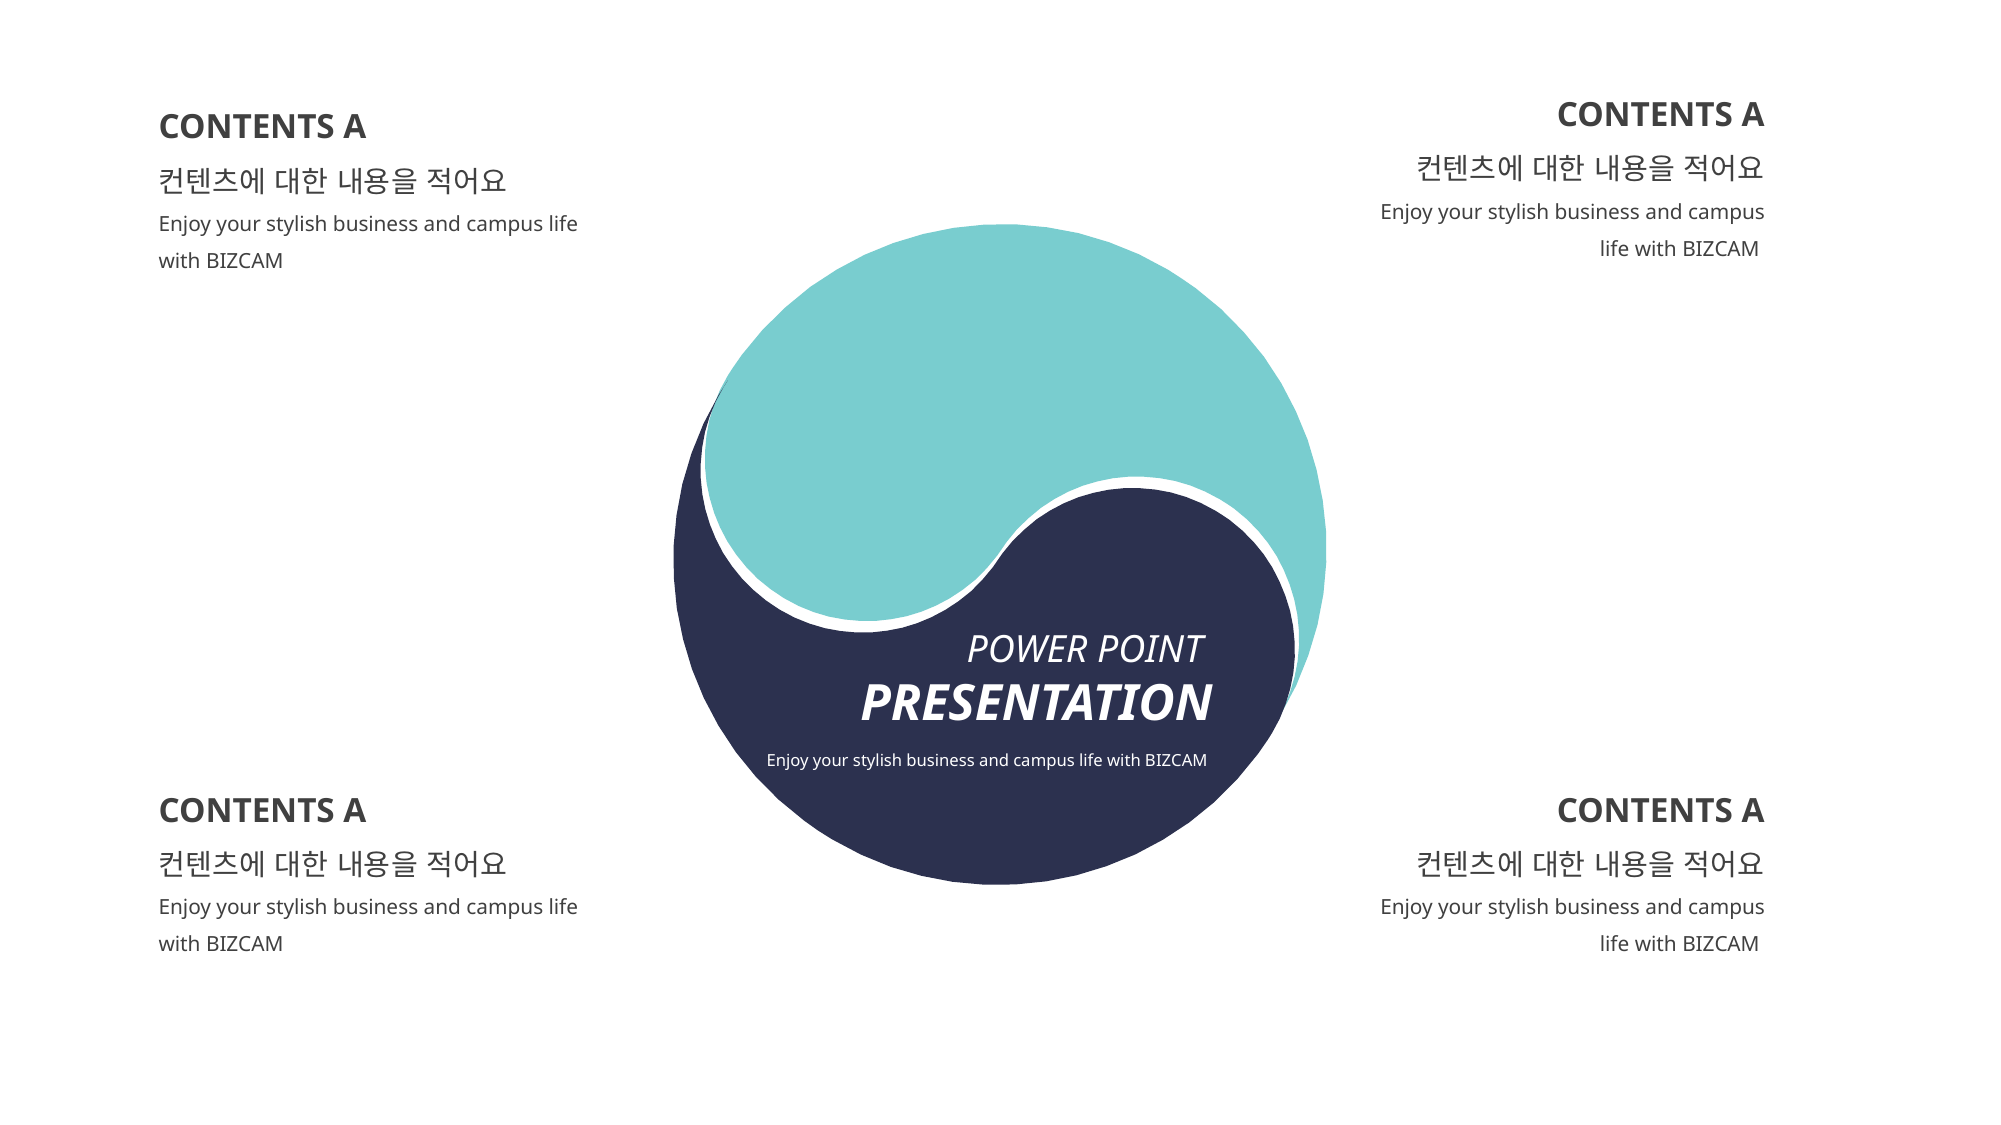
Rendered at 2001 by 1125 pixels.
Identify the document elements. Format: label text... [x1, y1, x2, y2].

text_box CONTENTS A 컨텐츠에 대한 내용을 적어요 Enjoy your stylish business and campus life with BIZCAM [1339, 66, 1780, 268]
text_box CONTENTS A 컨텐츠에 대한 내용을 적어요 Enjoy your stylish business and campus life with BIZCAM [143, 78, 639, 280]
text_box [673, 224, 1327, 885]
text_box CONTENTS A 컨텐츠에 대한 내용을 적어요 Enjoy your stylish business and campus life with BIZCAM [1339, 761, 1780, 964]
text_box CONTENTS A 컨텐츠에 대한 내용을 적어요 Enjoy your stylish business and campus life with BIZCAM [143, 761, 639, 964]
